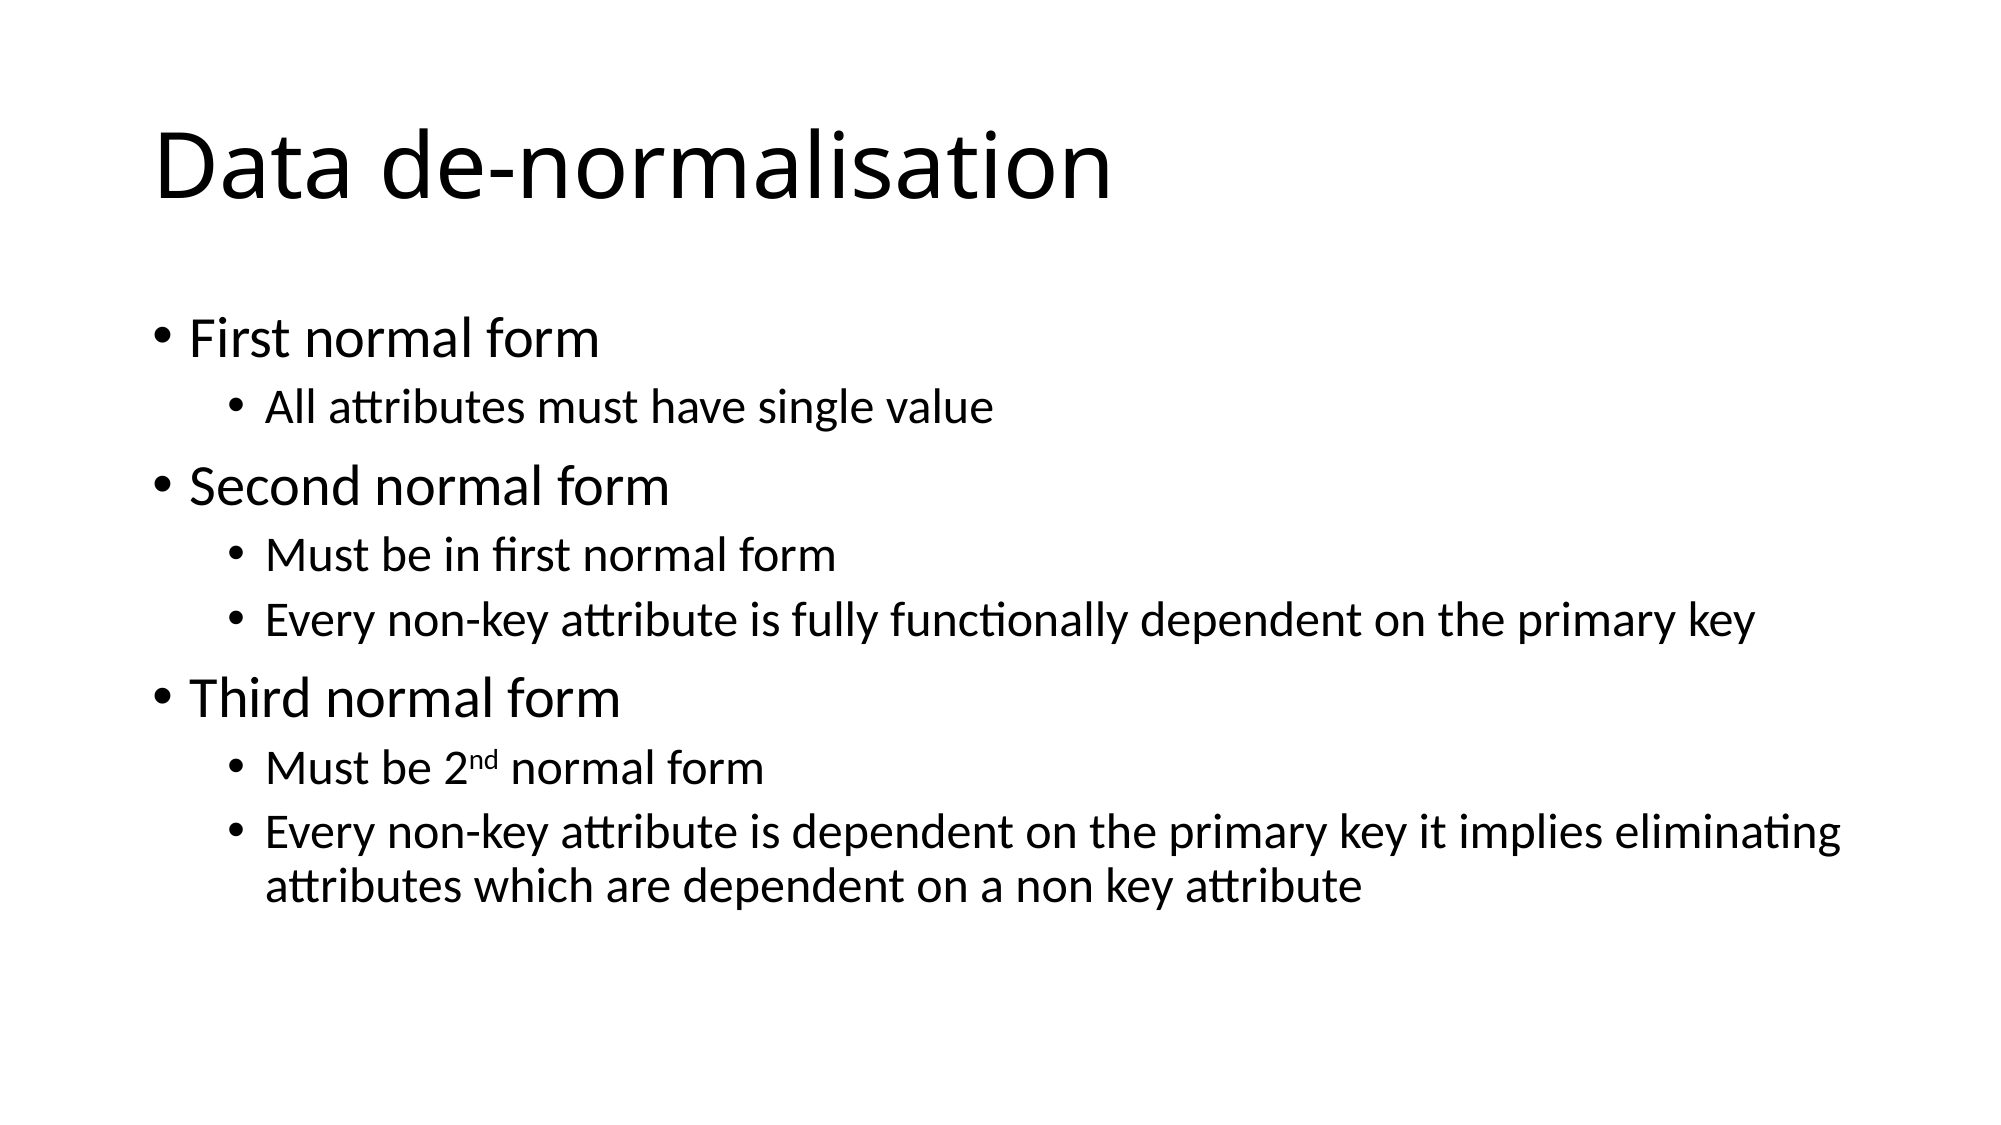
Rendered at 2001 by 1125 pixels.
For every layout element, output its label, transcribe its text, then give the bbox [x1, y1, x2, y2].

title Data de-normalisation [137, 59, 1863, 278]
list First normal form All attributes must have single value Second normal form Must be in first normal form Every non-key attribute is fully functionally dependent on the primary key Third normal form Must be 2nd normal form Every non-key attribute is dependent on the primary key it implies eliminating attributes which are dependent on a non key attribute [137, 299, 1863, 1014]
